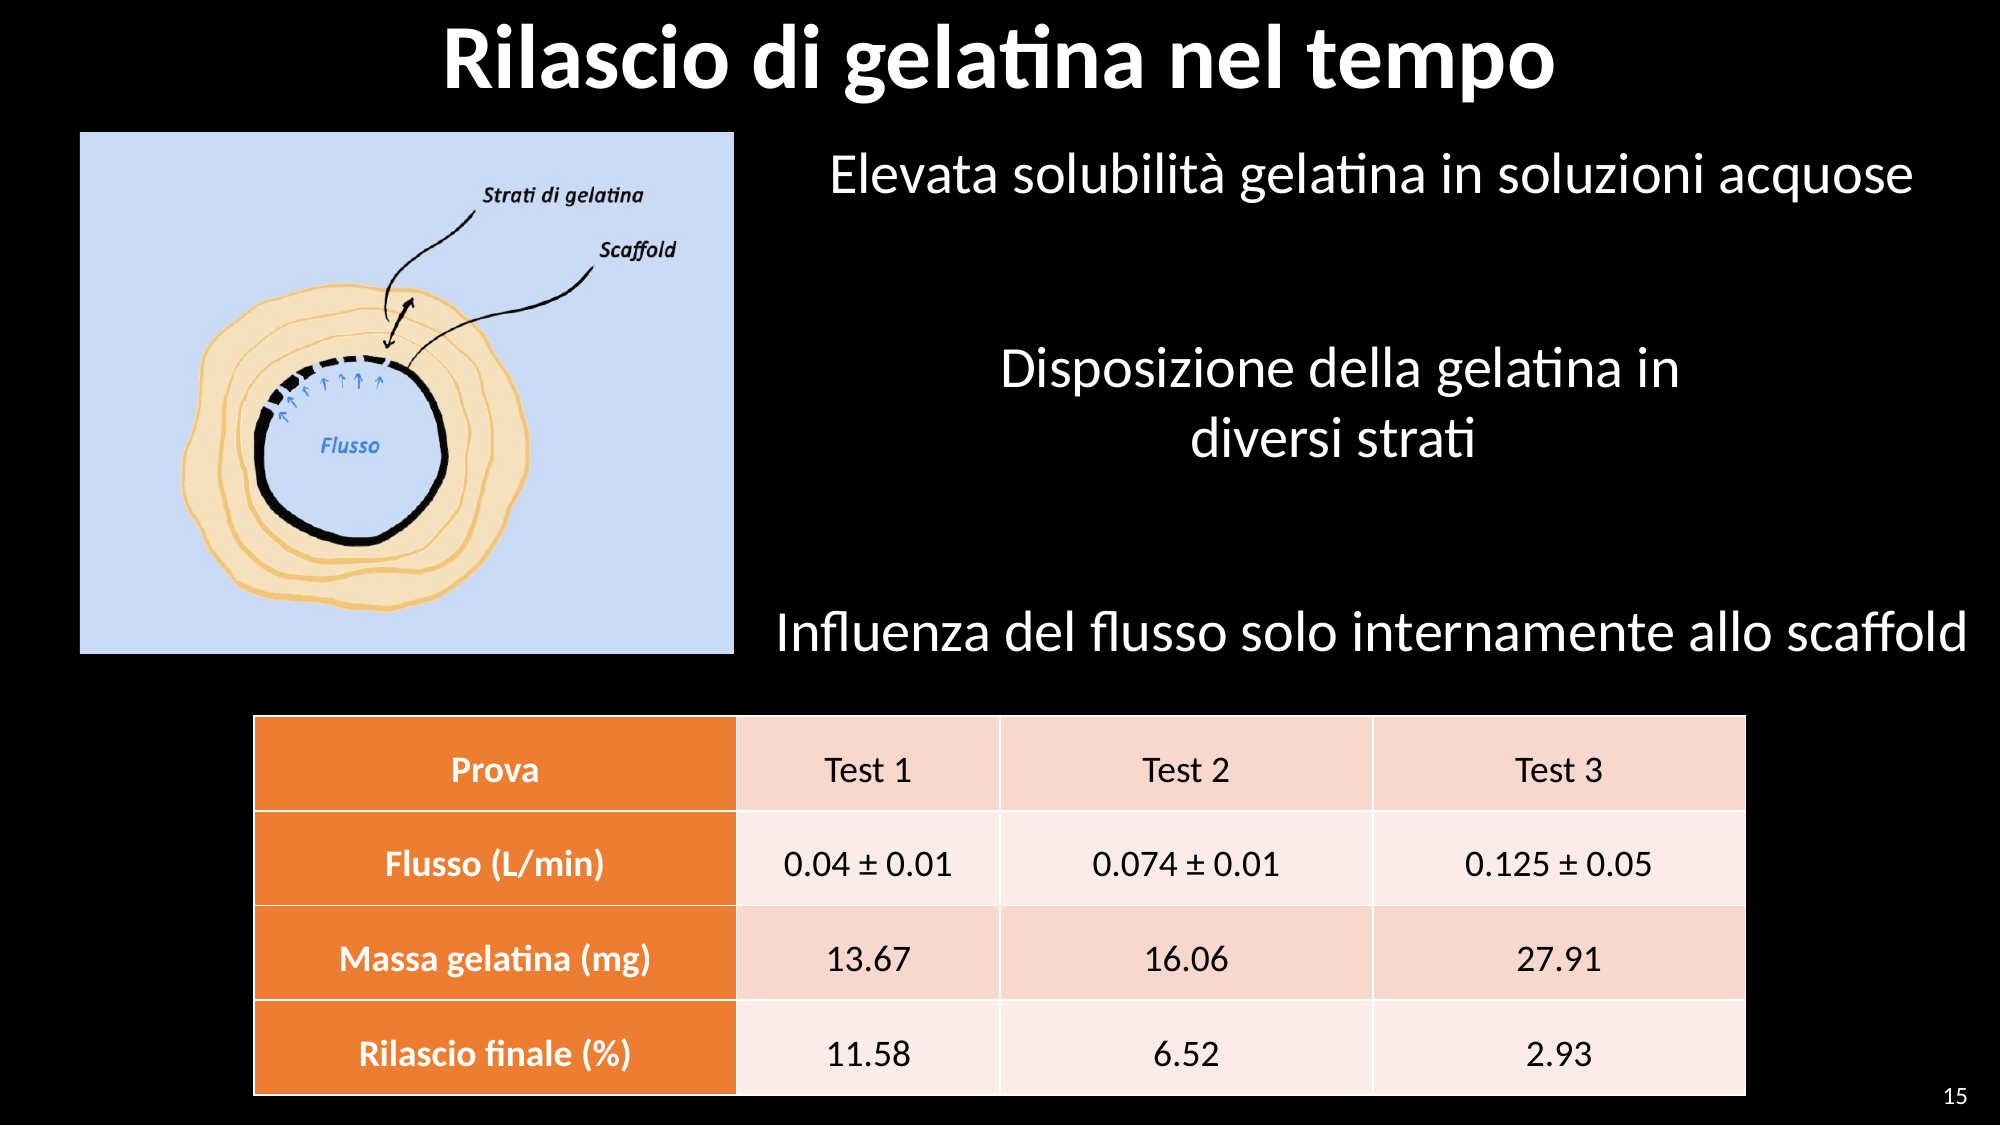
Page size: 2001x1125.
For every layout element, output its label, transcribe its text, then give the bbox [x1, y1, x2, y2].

table_cell 0.074 ± 0.01 [1001, 812, 1372, 905]
table_cell Rilascio finale (%) [255, 1001, 736, 1094]
table_cell 13.67 [737, 906, 999, 999]
table_header Test 3 [1374, 717, 1745, 810]
table_cell 27.91 [1374, 906, 1745, 999]
table_cell 0.04 ± 0.01 [737, 812, 999, 905]
table_cell Flusso (L/min) [255, 812, 736, 905]
text_box Disposizione della gelatina in diversi strati [912, 321, 1769, 477]
slide_number 15 [1533, 1065, 1984, 1125]
table_cell 11.58 [737, 1001, 999, 1094]
text_box Influenza del flusso solo internamente allo scaffold [750, 586, 1994, 671]
table_cell 0.125 ± 0.05 [1374, 812, 1745, 905]
text_box Rilascio di gelatina nel tempo [424, 0, 1576, 168]
table_cell Massa gelatina (mg) [255, 906, 736, 999]
table_header Prova [255, 717, 736, 810]
table_cell 2.93 [1374, 1001, 1745, 1094]
table_cell 6.52 [1001, 1001, 1372, 1094]
text_box Elevata solubilità gelatina in soluzioni acquose [796, 128, 1948, 213]
table_cell 16.06 [1001, 906, 1372, 999]
table_header Test 2 [1001, 717, 1372, 810]
table_header Test 1 [737, 717, 999, 810]
picture [79, 132, 734, 654]
